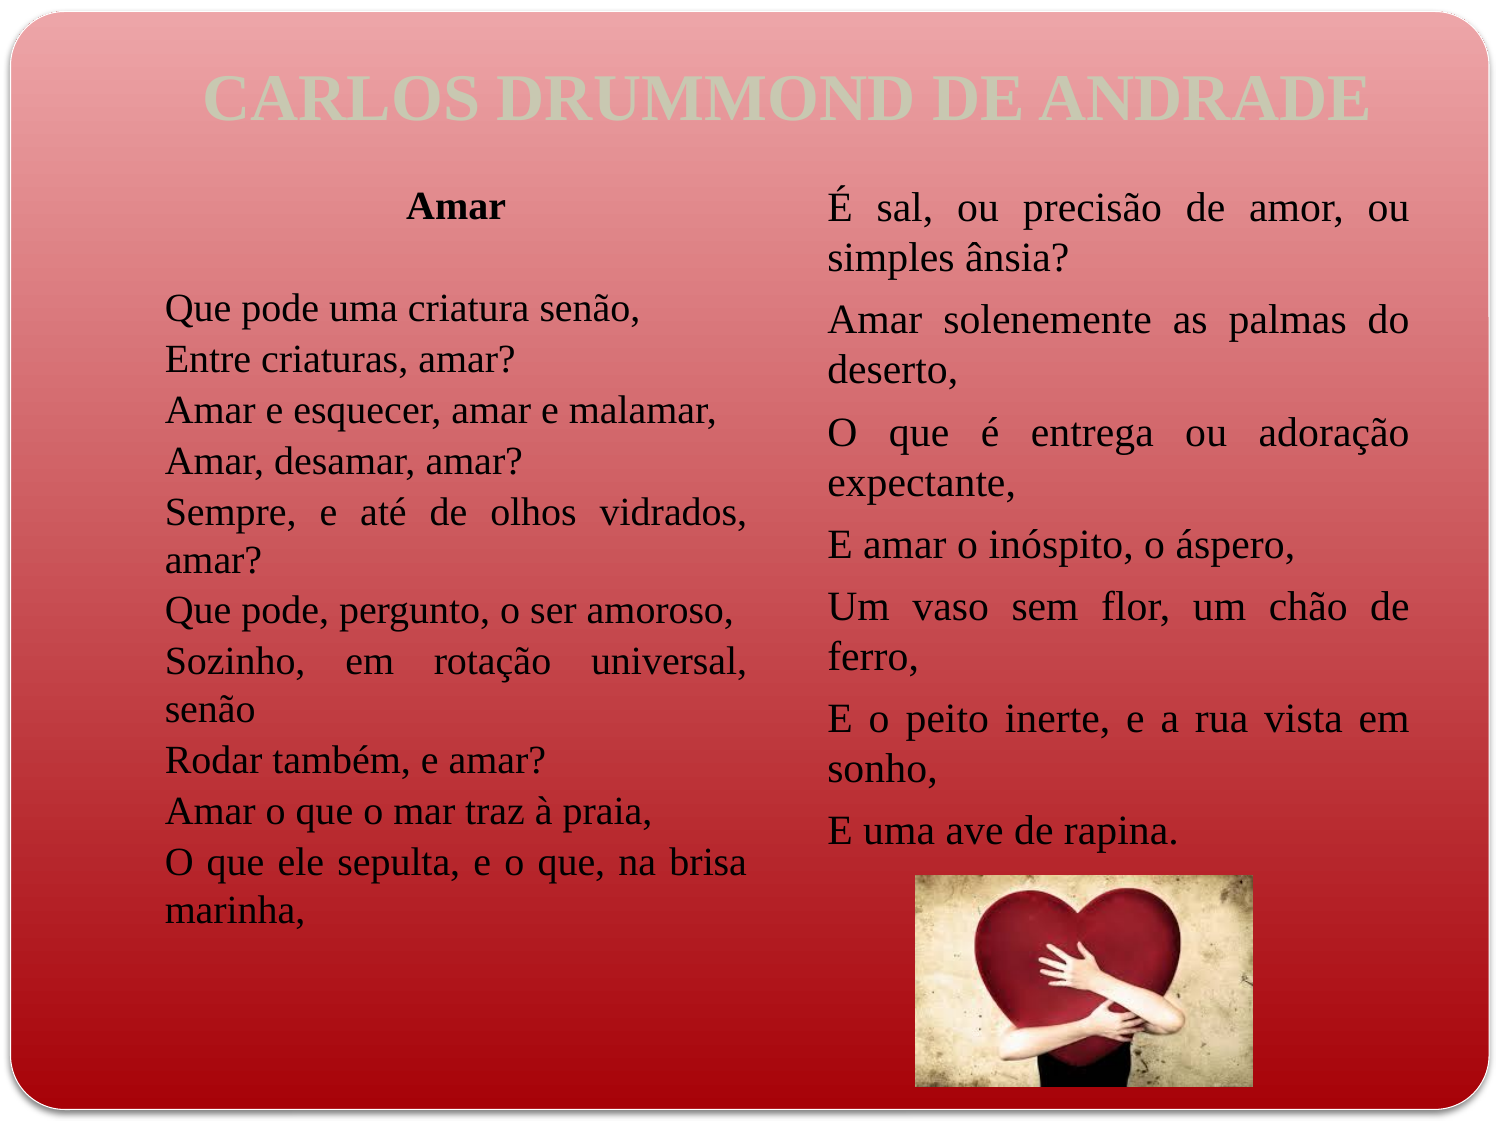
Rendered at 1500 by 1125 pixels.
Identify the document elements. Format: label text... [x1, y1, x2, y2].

title CARLOS DRUMMOND DE ANDRADE [150, 44, 1425, 149]
list É sal, ou precisão de amor, ou simples ânsia? Amar solenemente as palmas do deserto, O que é entrega ou adoração expectante, E amar o inóspito, o áspero, Um vaso sem flor, um chão de ferro, E o peito inerte, e a rua vista em sonho, E uma ave de rapina. [812, 172, 1425, 1007]
list Amar Que pode uma criatura senão, Entre criaturas, amar? Amar e esquecer, amar e malamar, Amar, desamar, amar? Sempre, e até de olhos vidrados, amar? Que pode, pergunto, o ser amoroso, Sozinho, em rotação universal, senão Rodar também, e amar? Amar o que o mar traz à praia, O que ele sepulta, e o que, na brisa marinha, [150, 172, 763, 1007]
picture [915, 875, 1253, 1088]
